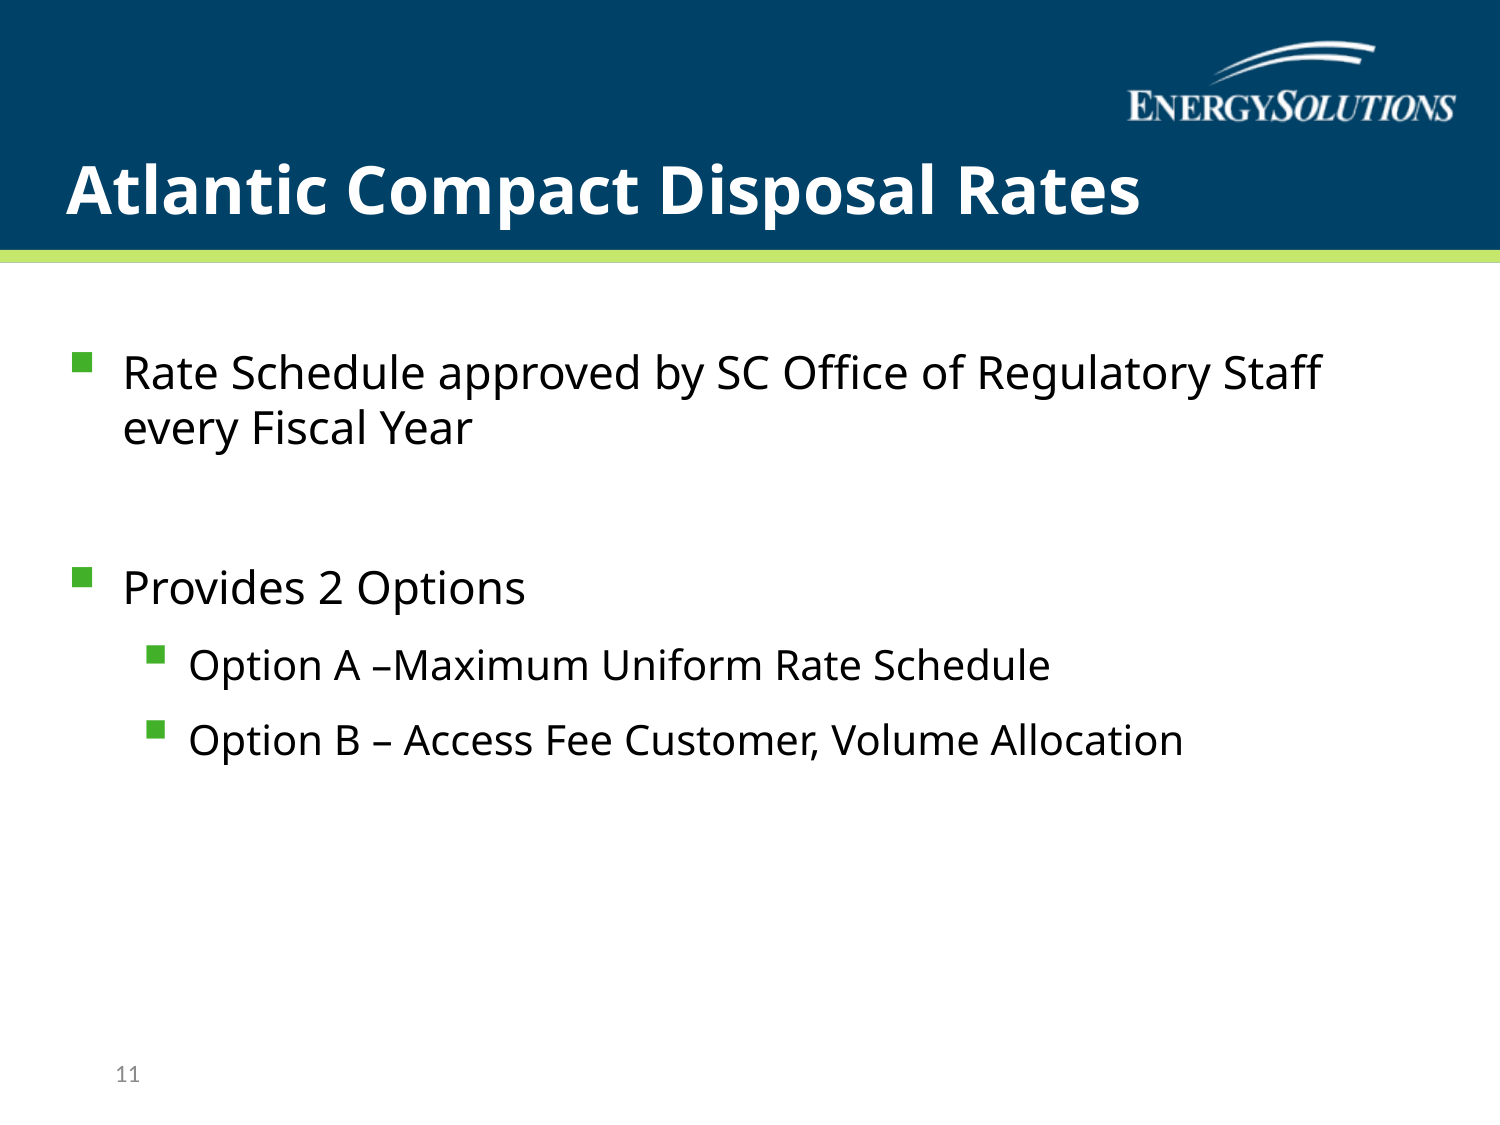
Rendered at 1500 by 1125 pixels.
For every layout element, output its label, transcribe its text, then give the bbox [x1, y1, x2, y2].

text_box Rate Schedule approved by SC Office of Regulatory Staff every Fiscal Year Provides 2 Options Option A –Maximum Uniform Rate Schedule Option B – Access Fee Customer, Volume Allocation [51, 335, 1441, 832]
title Atlantic Compact Disposal Rates [51, 85, 1165, 236]
picture [1125, 40, 1459, 123]
slide_number 11 [99, 1042, 450, 1103]
